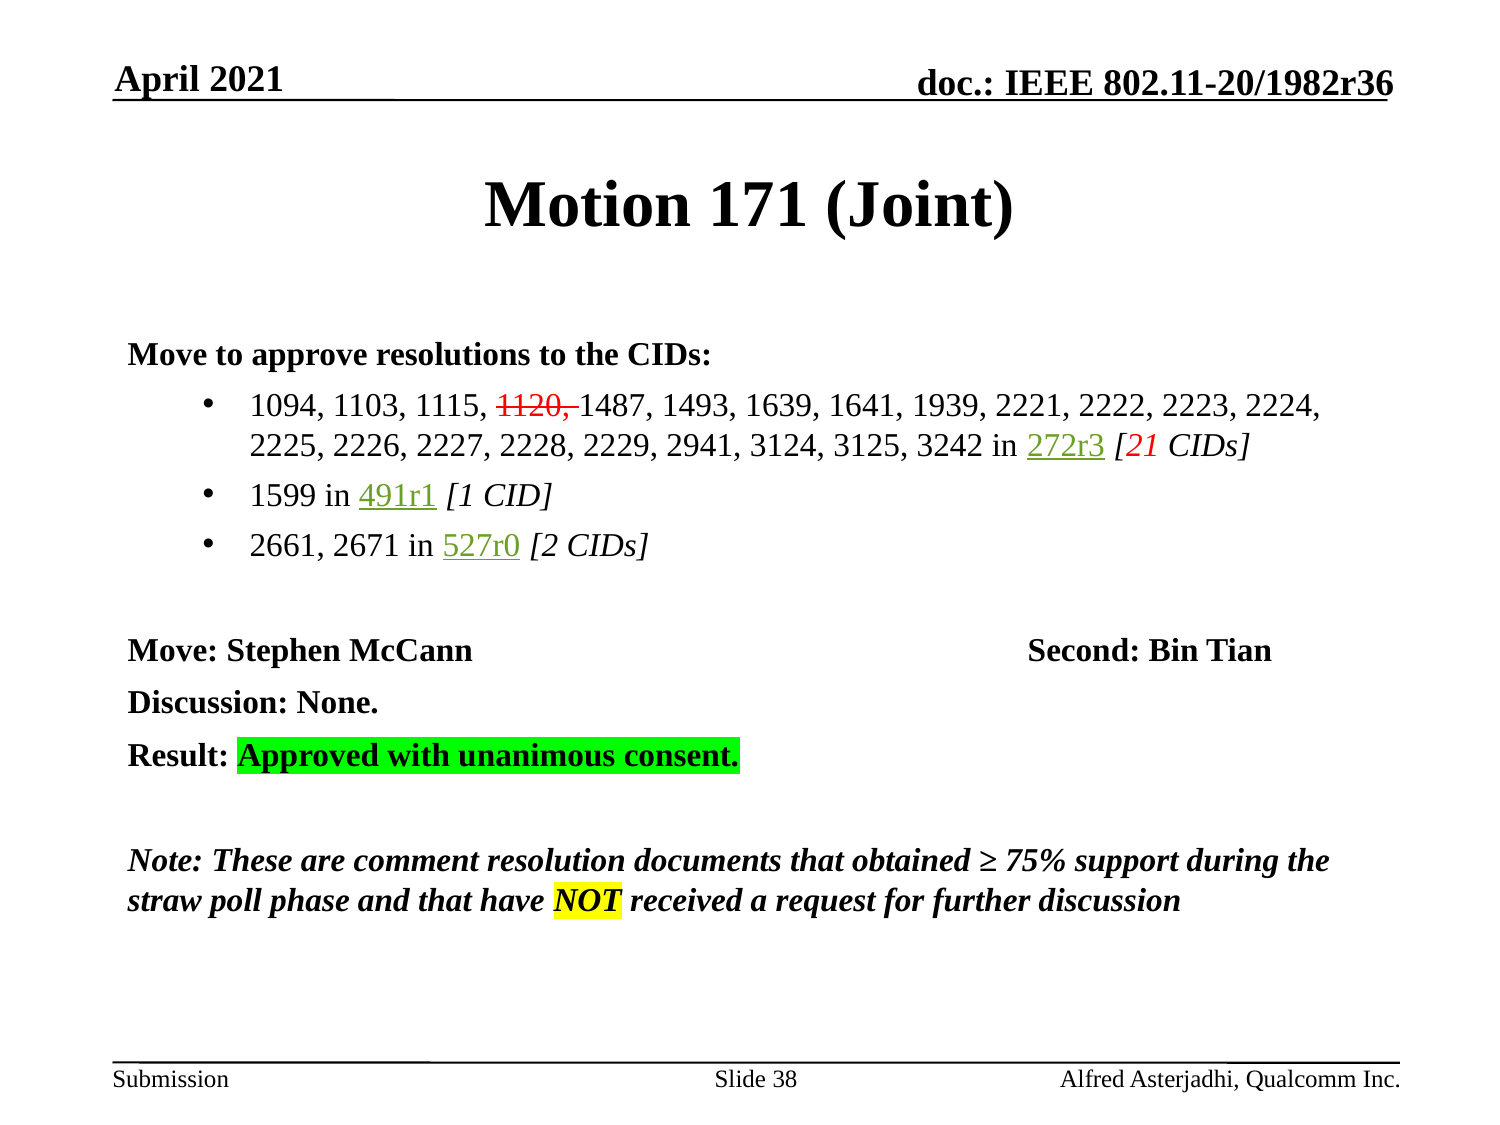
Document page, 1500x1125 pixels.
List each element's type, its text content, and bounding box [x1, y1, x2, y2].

slide_number Slide 38 [712, 1061, 800, 1123]
footer Alfred Asterjadhi, Qualcomm Inc. [878, 1061, 1402, 1093]
list Move to approve resolutions to the CIDs: 1094, 1103, 1115, 1120, 1487, 1493, 1639, 1641, 1939, 2221, 2222, 2223, 2224, 2225, 2226, 2227, 2228, 2229, 2941, 3124, 3125, 3242 in 272r3 [21 CIDs] 1599 in 491r1 [1 CID] 2661, 2671 in 527r0 [2 CIDs] Move: Stephen McCann Second: Bin Tian Discussion: None. Result: Approved with unanimous consent. Note: These are comment resolution documents that obtained ≥ 75% support during the straw poll phase and that have NOT received a request for further discussion [112, 324, 1388, 1000]
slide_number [114, 54, 423, 100]
title Motion 171 (Joint) [112, 112, 1388, 288]
